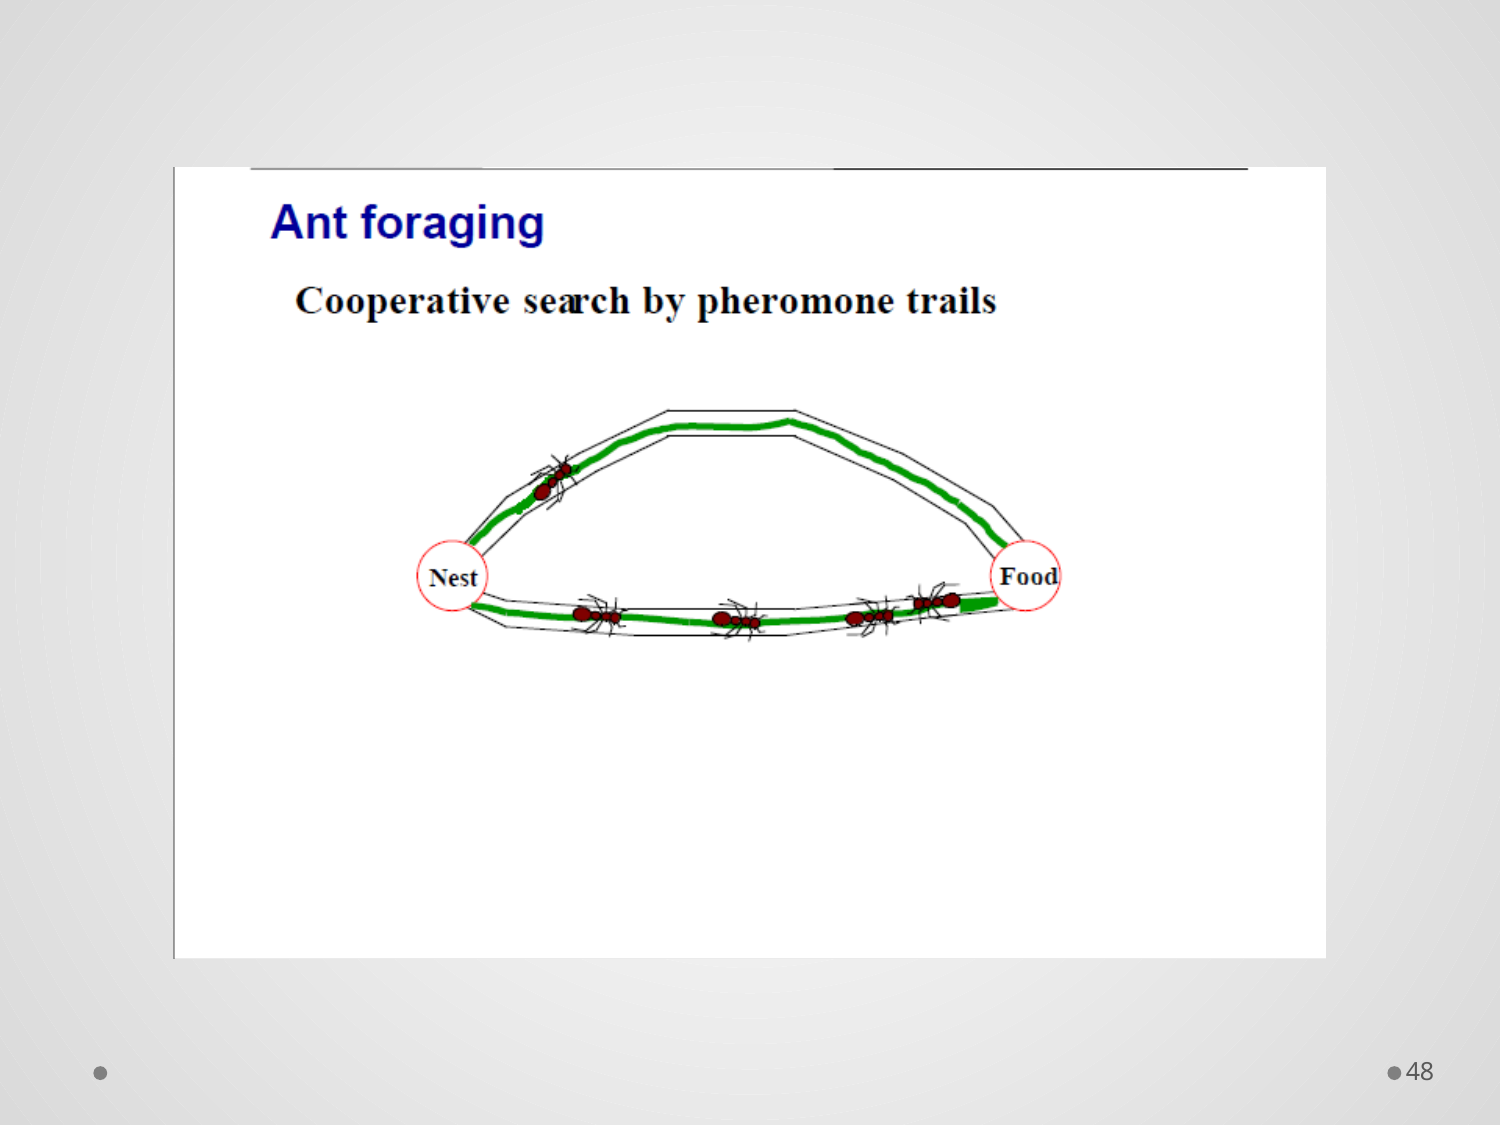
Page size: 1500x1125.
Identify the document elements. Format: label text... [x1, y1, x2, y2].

slide_number 48 [1401, 1042, 1494, 1103]
picture [173, 167, 1327, 960]
